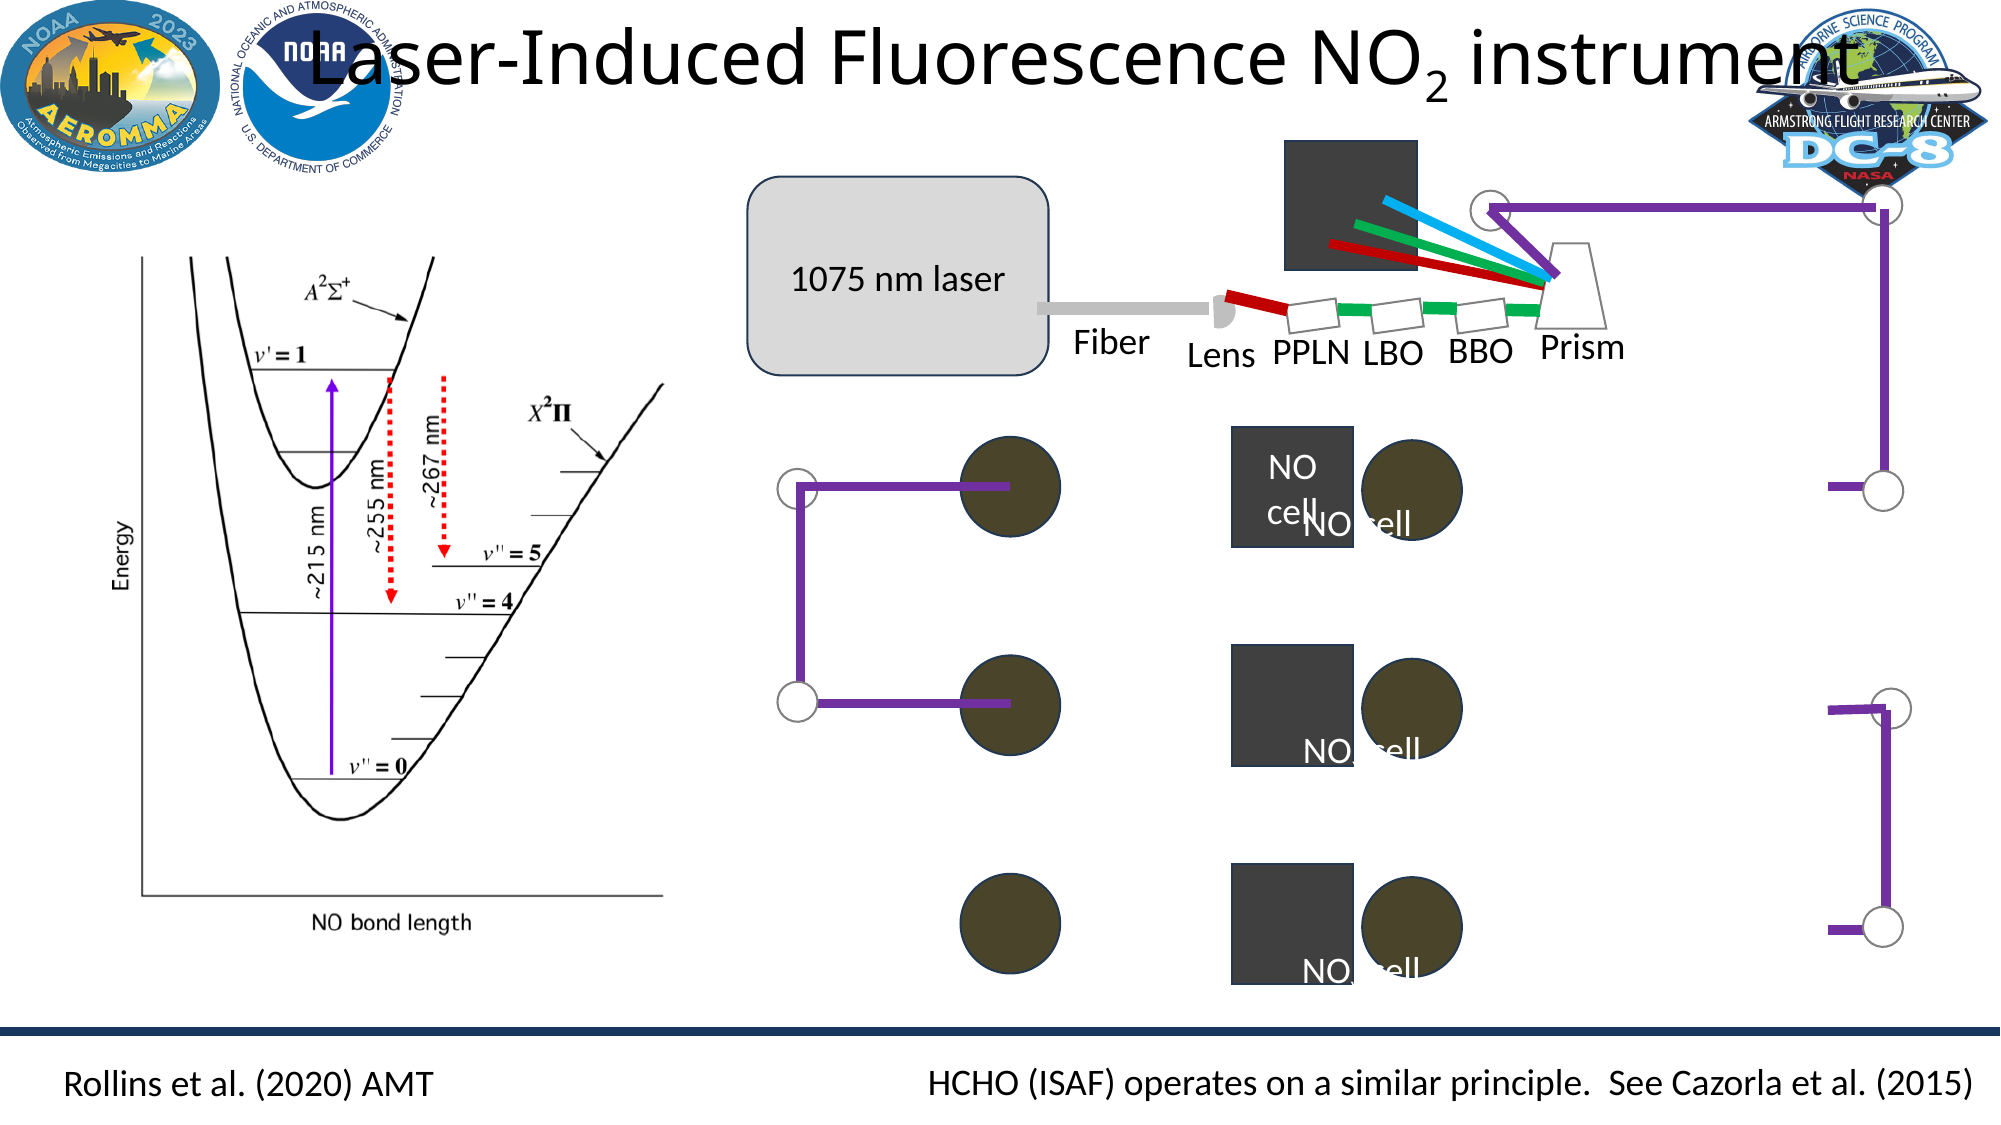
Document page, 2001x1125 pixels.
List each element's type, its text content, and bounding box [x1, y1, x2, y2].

title Laser-Induced Fluorescence NO2 instrument [220, 0, 1946, 114]
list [100, 234, 699, 948]
text_box Rollins et al. (2020) AMT [48, 1051, 450, 1112]
picture [230, 114, 403, 174]
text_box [699, 140, 2000, 985]
picture [1736, 0, 2000, 140]
picture [0, 0, 220, 172]
text_box HCHO (ISAF) operates on a similar principle. See Cazorla et al. (2015) [913, 1050, 1999, 1111]
